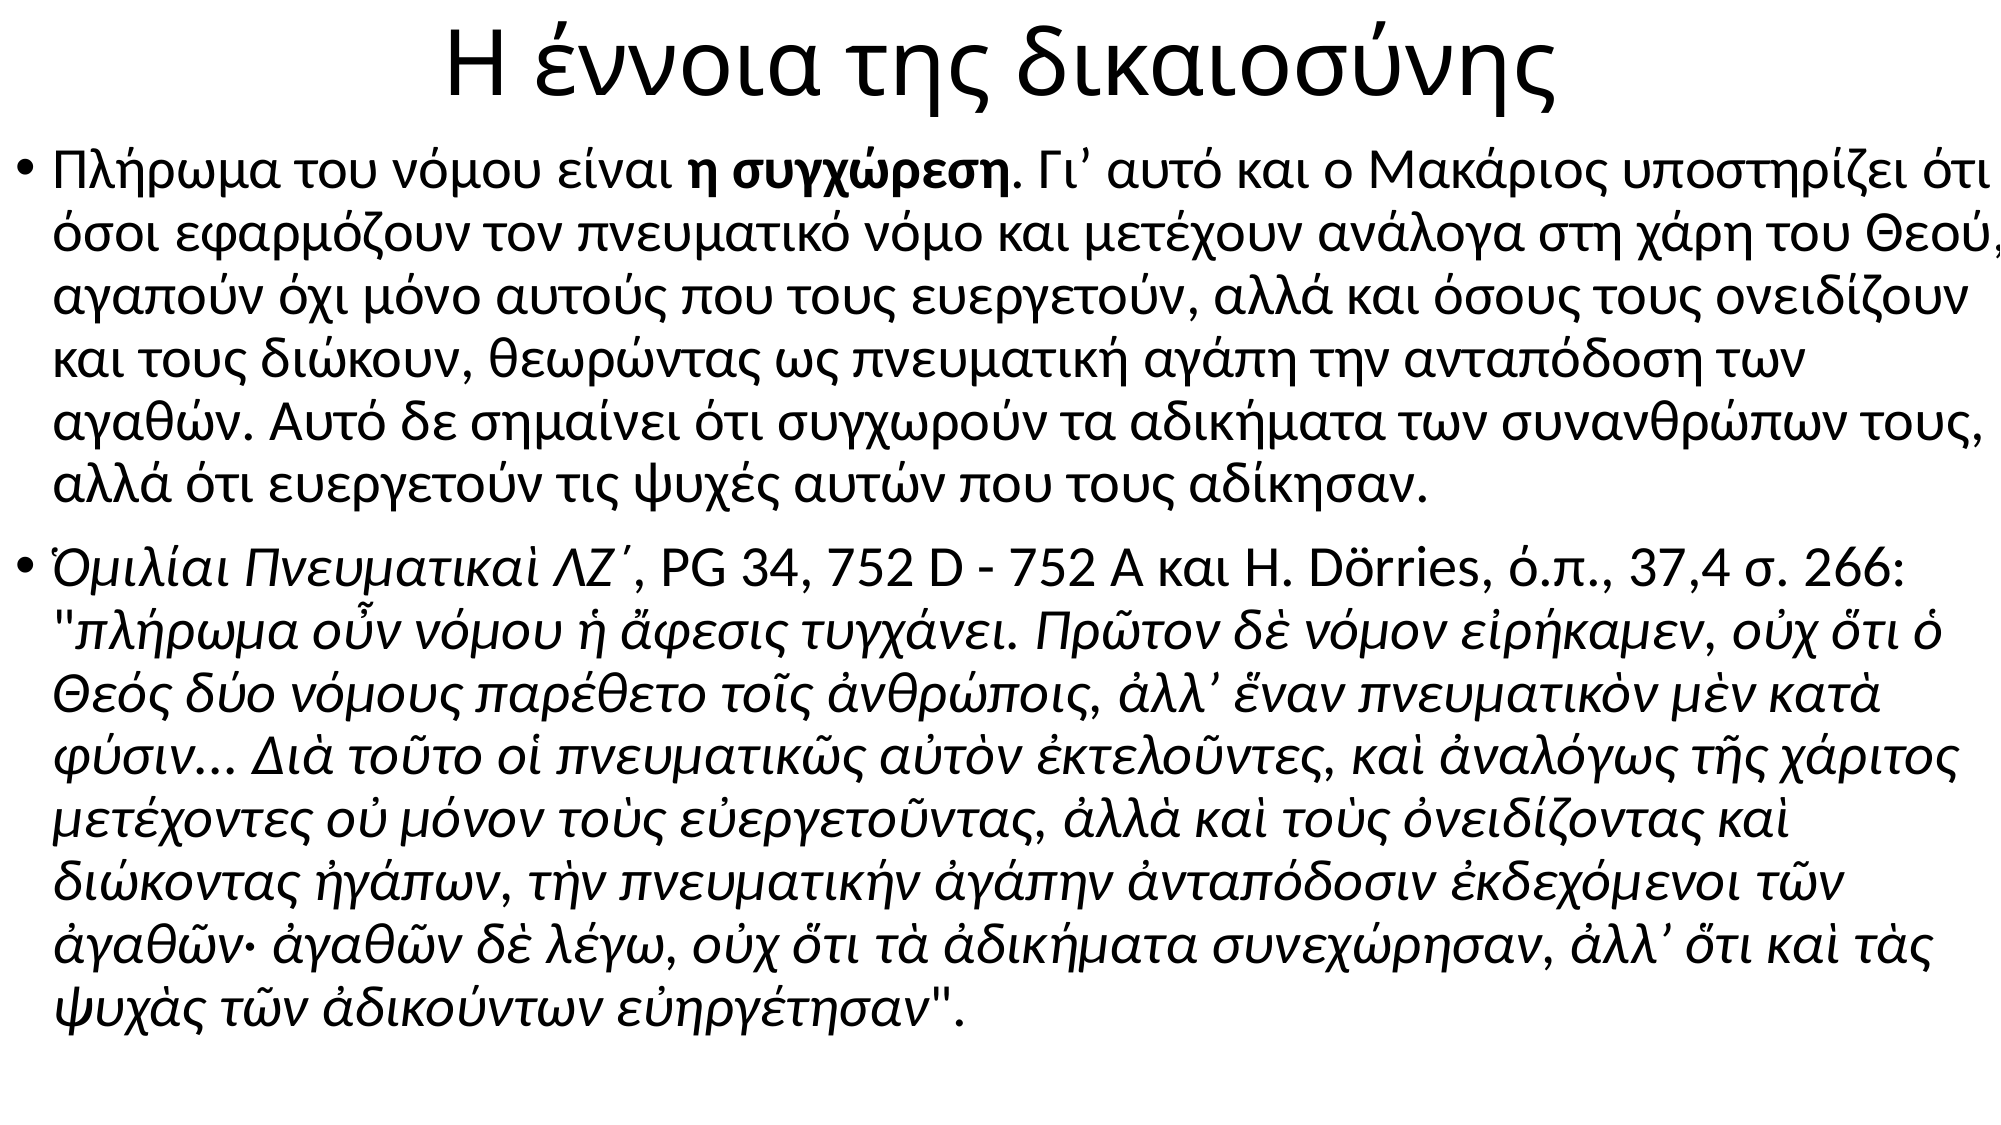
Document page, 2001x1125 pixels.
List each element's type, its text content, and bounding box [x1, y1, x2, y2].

list Πλήρωμα του νόμου είναι η συγχώρεση. Γι’ αυτό και ο Μακάριος υποστηρίζει ότι όσοι εφαρμόζουν τον πνευματικό νόμο και μετέχουν ανάλογα στη χάρη του Θεού, αγαπούν όχι μόνο αυτούς που τους ευεργετούν, αλλά και όσους τους ονειδίζουν και τους διώκουν, θεωρώντας ως πνευματική αγάπη την ανταπόδοση των αγαθών. Αυτό δε σημαίνει ότι συγχωρούν τα αδικήματα των συνανθρώπων τους, αλλά ότι ευεργετούν τις ψυχές αυτών που τους αδίκησαν. Ὁμιλίαι Πνευματικαὶ ΛΖ΄, PG 34, 752 D - 752 A και H. Dӧrries, ό.π., 37,4 σ. 266: "πλήρωμα οὖν νόμου ἡ ἄφεσις τυγχάνει. Πρῶτον δὲ νόμον εἰρήκαμεν, οὐχ ὅτι ὁ Θεός δύο νόμους παρέθετο τοῖς ἀνθρώποις, ἀλλ’ ἕναν πνευματικὸν μὲν κατὰ φύσιν... Διὰ τοῦτο οἱ πνευματικῶς αὐτὸν ἐκτελοῦντες, καὶ ἀναλόγως τῆς χάριτος μετέχοντες οὐ μόνον τοὺς εὐεργετοῦντας, ἀλλὰ καὶ τοὺς ὀνειδίζοντας καὶ διώκοντας ἠγάπων, τὴν πνευματικήν ἀγάπην ἀνταπόδοσιν ἐκδεχόμενοι τῶν ἀγαθῶν· ἀγαθῶν δὲ λέγω, οὐχ ὅτι τὰ ἀδικήματα συνεχώρησαν, ἀλλ’ ὅτι καὶ τὰς ψυχὰς τῶν ἀδικούντων εὐηργέτησαν". [0, 130, 2000, 1125]
title Η έννοια της δικαιοσύνης [137, 0, 1863, 130]
